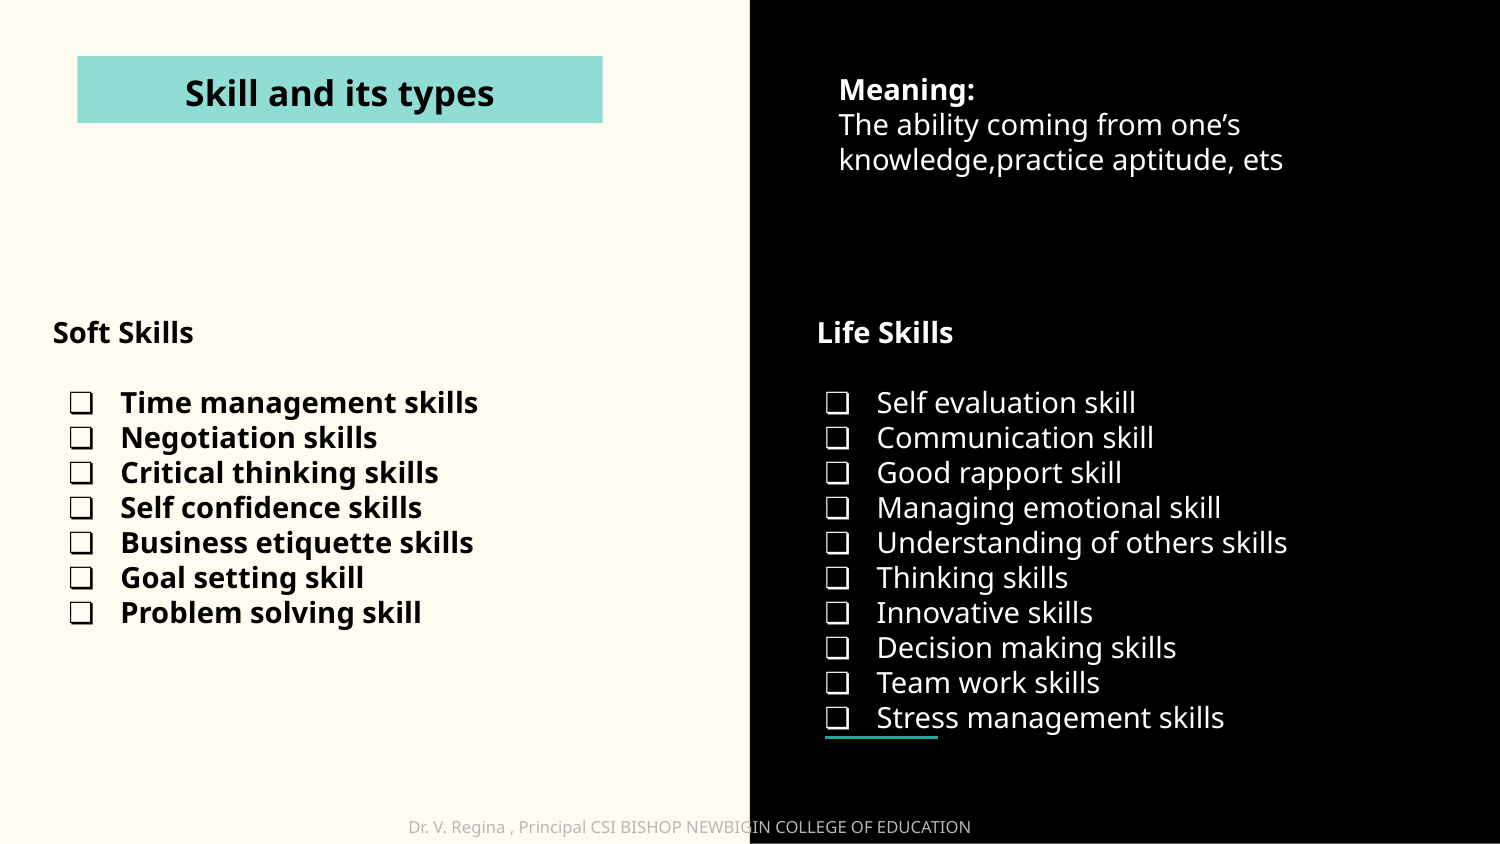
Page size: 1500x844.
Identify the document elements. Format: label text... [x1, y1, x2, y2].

text_box Dr. V. Regina , Principal CSI BISHOP NEWBIGIN COLLEGE OF EDUCATION [393, 801, 1211, 844]
text_box Skill and its types [77, 56, 603, 123]
text_box Soft Skills Time management skills Negotiation skills Critical thinking skills Self confidence skills Business etiquette skills Goal setting skill Problem solving skill [30, 299, 703, 706]
text_box Life Skills Self evaluation skill Communication skill Good rapport skill Managing emotional skill Understanding of others skills Thinking skills Innovative skills Decision making skills Team work skills Stress management skills [786, 299, 1459, 706]
text_box Meaning: The ability coming from one’s knowledge,practice aptitude, ets [823, 55, 1442, 197]
